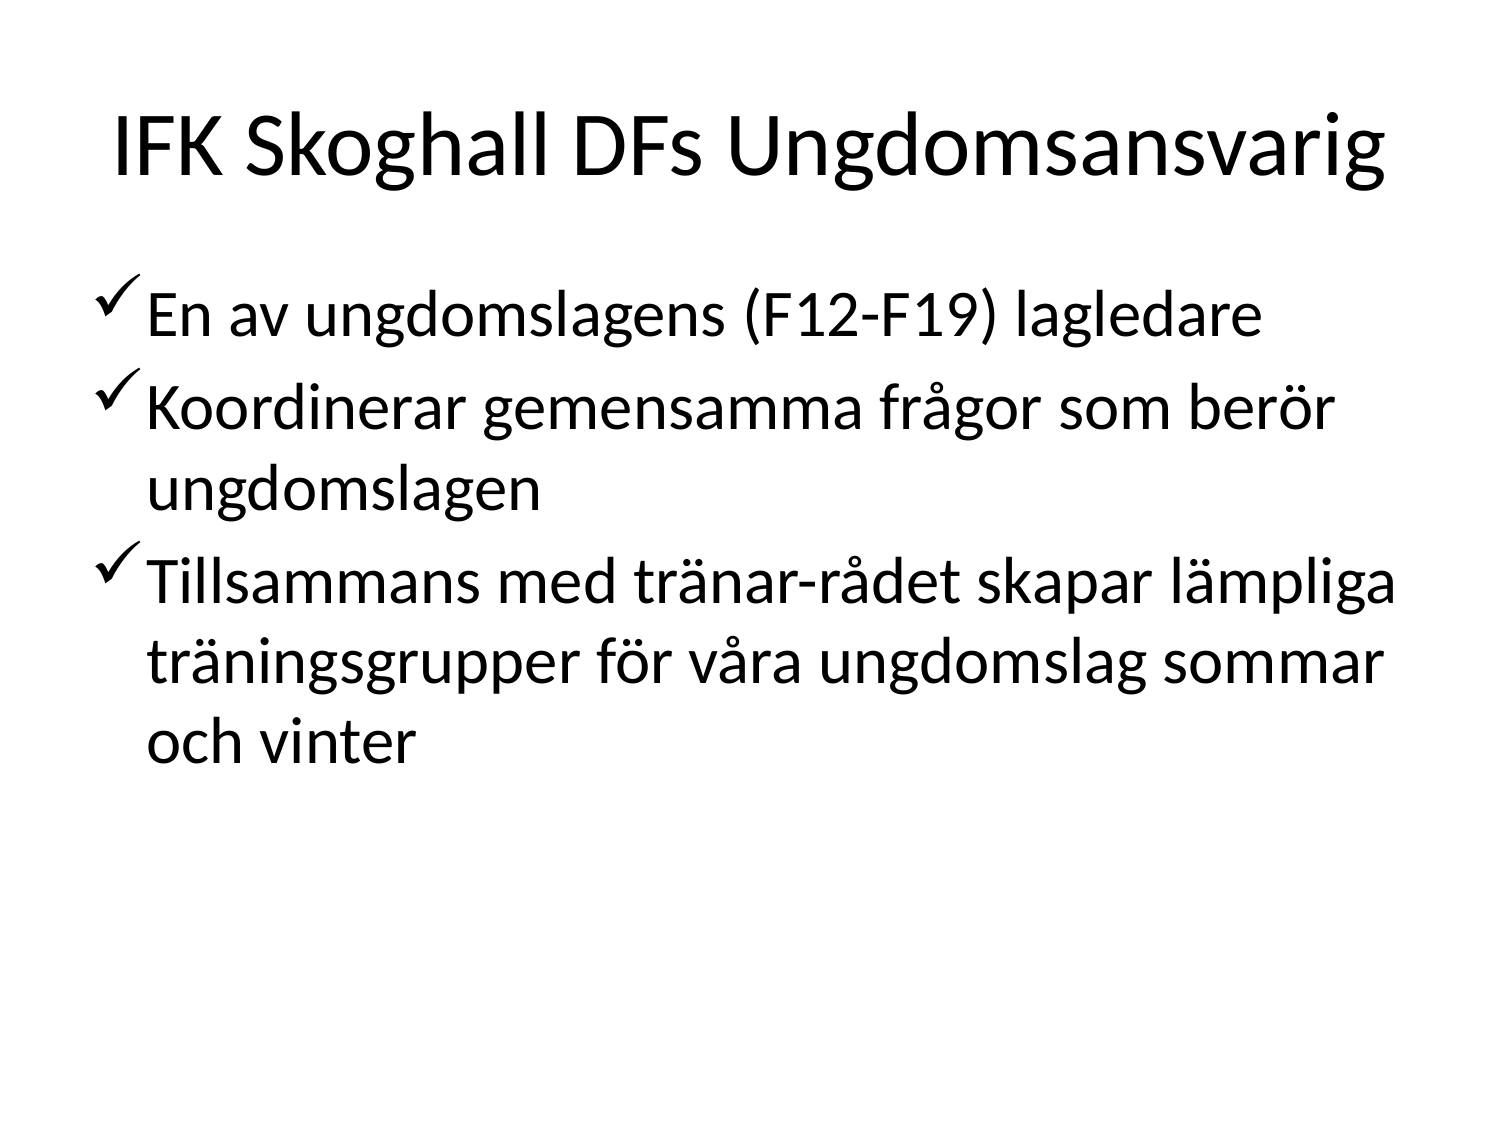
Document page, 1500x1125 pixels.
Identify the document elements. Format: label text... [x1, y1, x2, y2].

list En av ungdomslagens (F12-F19) lagledare Koordinerar gemensamma frågor som berör ungdomslagen Tillsammans med tränar-rådet skapar lämpliga träningsgrupper för våra ungdomslag sommar och vinter [75, 262, 1425, 1005]
title IFK Skoghall DFs Ungdomsansvarig [75, 45, 1425, 233]
